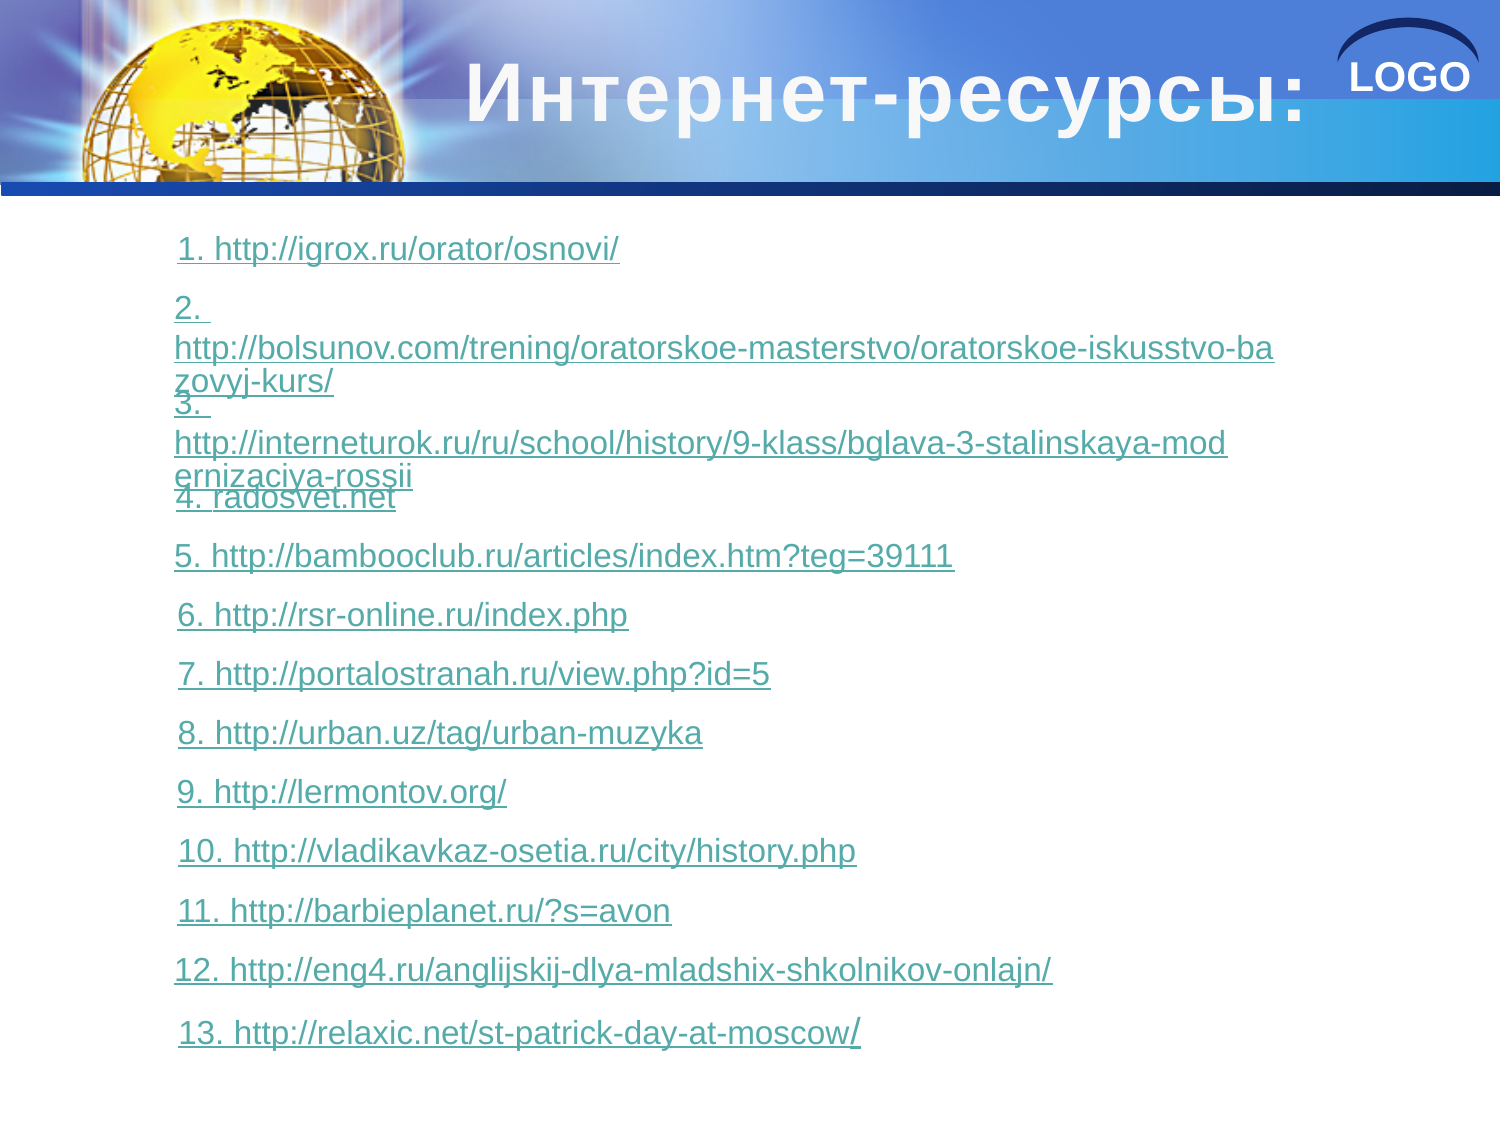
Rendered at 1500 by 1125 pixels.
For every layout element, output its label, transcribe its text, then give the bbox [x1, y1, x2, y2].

text_box 5. http://bambooclub.ru/articles/index.htm?teg=39111 [159, 527, 1034, 582]
text_box 7. http://portalostranah.ru/view.php?id=5 [162, 645, 786, 700]
text_box 13. http://relaxic.net/st-patrick-day-at-moscow/ [163, 999, 876, 1060]
text_box 11. http://barbieplanet.ru/?s=avon [162, 881, 687, 937]
text_box 2. http://bolsunov.com/trening/oratorskoe-masterstvo/oratorskoe-iskusstvo-bazovyj-kurs/ [159, 278, 1306, 374]
text_box 10. http://vladikavkaz-osetia.ru/city/history.php [163, 822, 873, 877]
text_box Cultural history is notoriously unbounded subject: nothing human is alien to it. I see it as how people have modelled their world, made sense of their surroundings, teased their history into a coherent narrative, established institutions and given a culture a “public face” through the arts, at whatever level of sophistication. Mikhail Lermontov [298, 99, 412, 183]
text_box 3. http://interneturok.ru/ru/school/history/9-klass/bglava-3-stalinskaya-modernizaciya-rossii [159, 373, 1258, 469]
text_box 6. http://rsr-online.ru/index.php [162, 586, 644, 641]
text_box 1. http://igrox.ru/orator/osnovi/ [162, 219, 635, 275]
text_box 4. radosvet.net [160, 467, 411, 523]
text_box 8. http://urban.uz/tag/urban-muzyka [162, 704, 719, 759]
text_box 9. http://lermontov.org/ [161, 763, 523, 818]
picture [0, 0, 1500, 185]
text_box 12. http://eng4.ru/anglijskij-dlya-mladshix-shkolnikov-onlajn/ [159, 940, 1117, 996]
text_box Интернет-ресурсы: [449, 30, 1325, 146]
